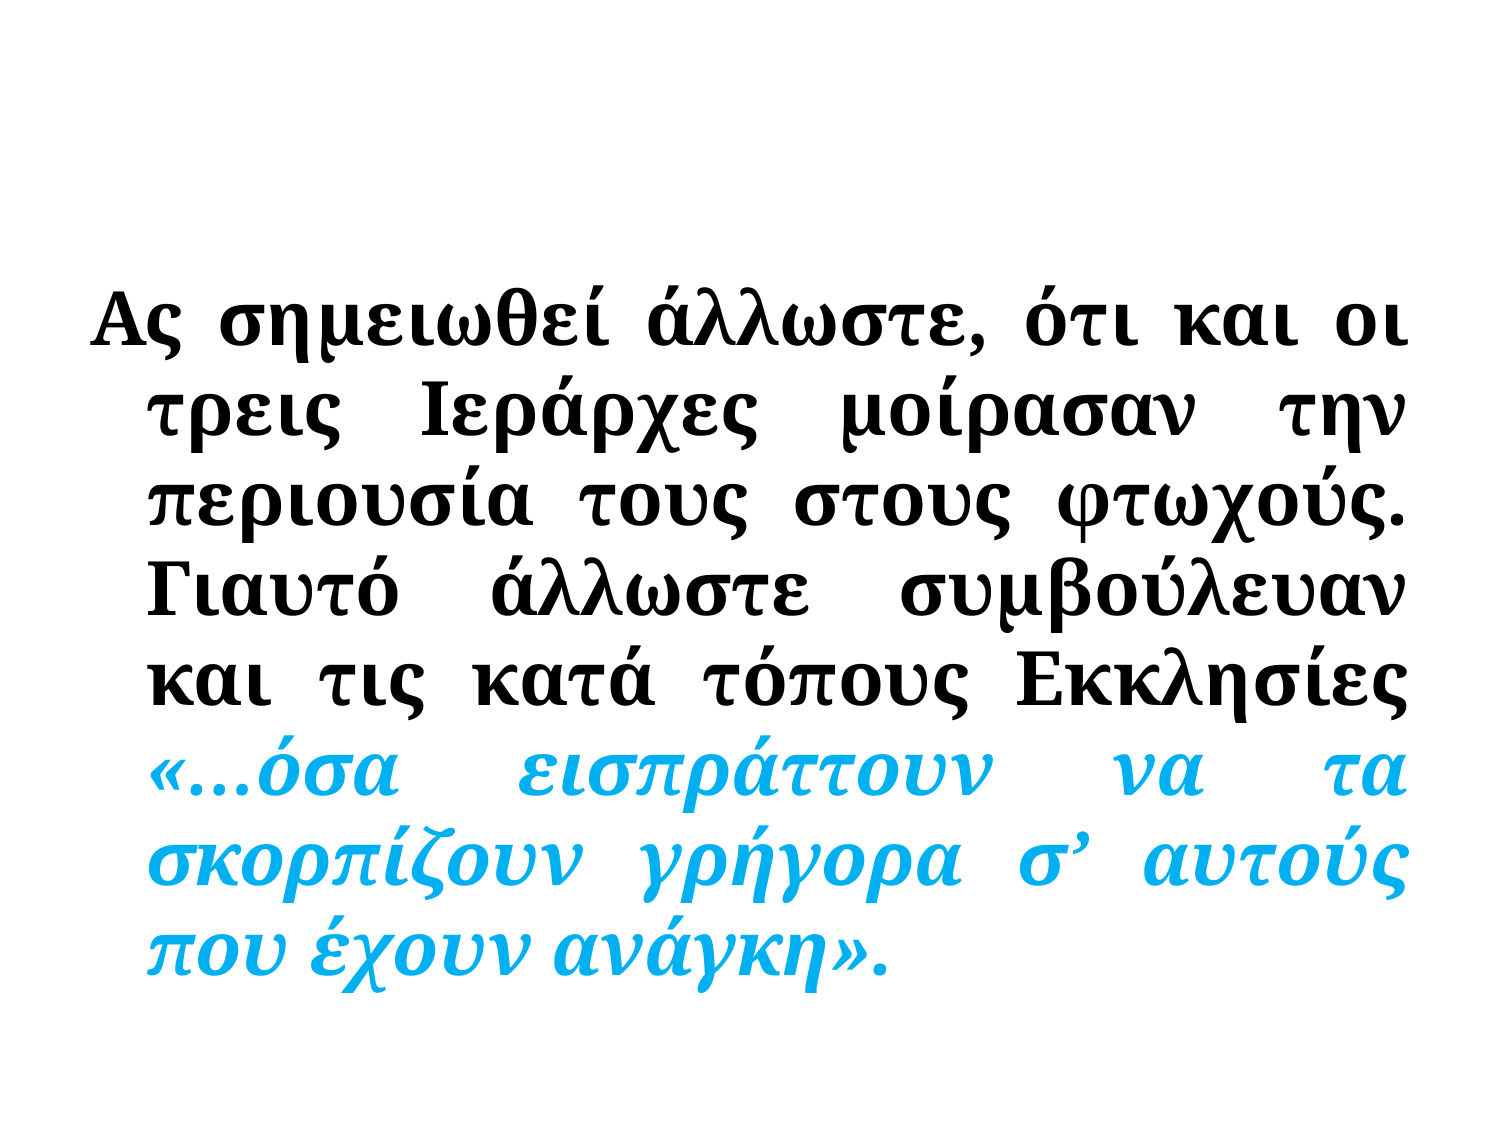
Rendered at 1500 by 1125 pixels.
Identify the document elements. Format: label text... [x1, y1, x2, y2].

list Ας σημειωθεί άλλωστε, ότι και οι τρεις Ιεράρχες μοίρασαν την περιουσία τους στους φτωχούς. Γιαυτό άλλωστε συμβούλευαν και τις κατά τόπους Εκκλησίες «…όσα εισπράττουν να τα σκορπίζουν γρήγορα σ’ αυτούς που έχουν ανάγκη». [75, 262, 1425, 1005]
